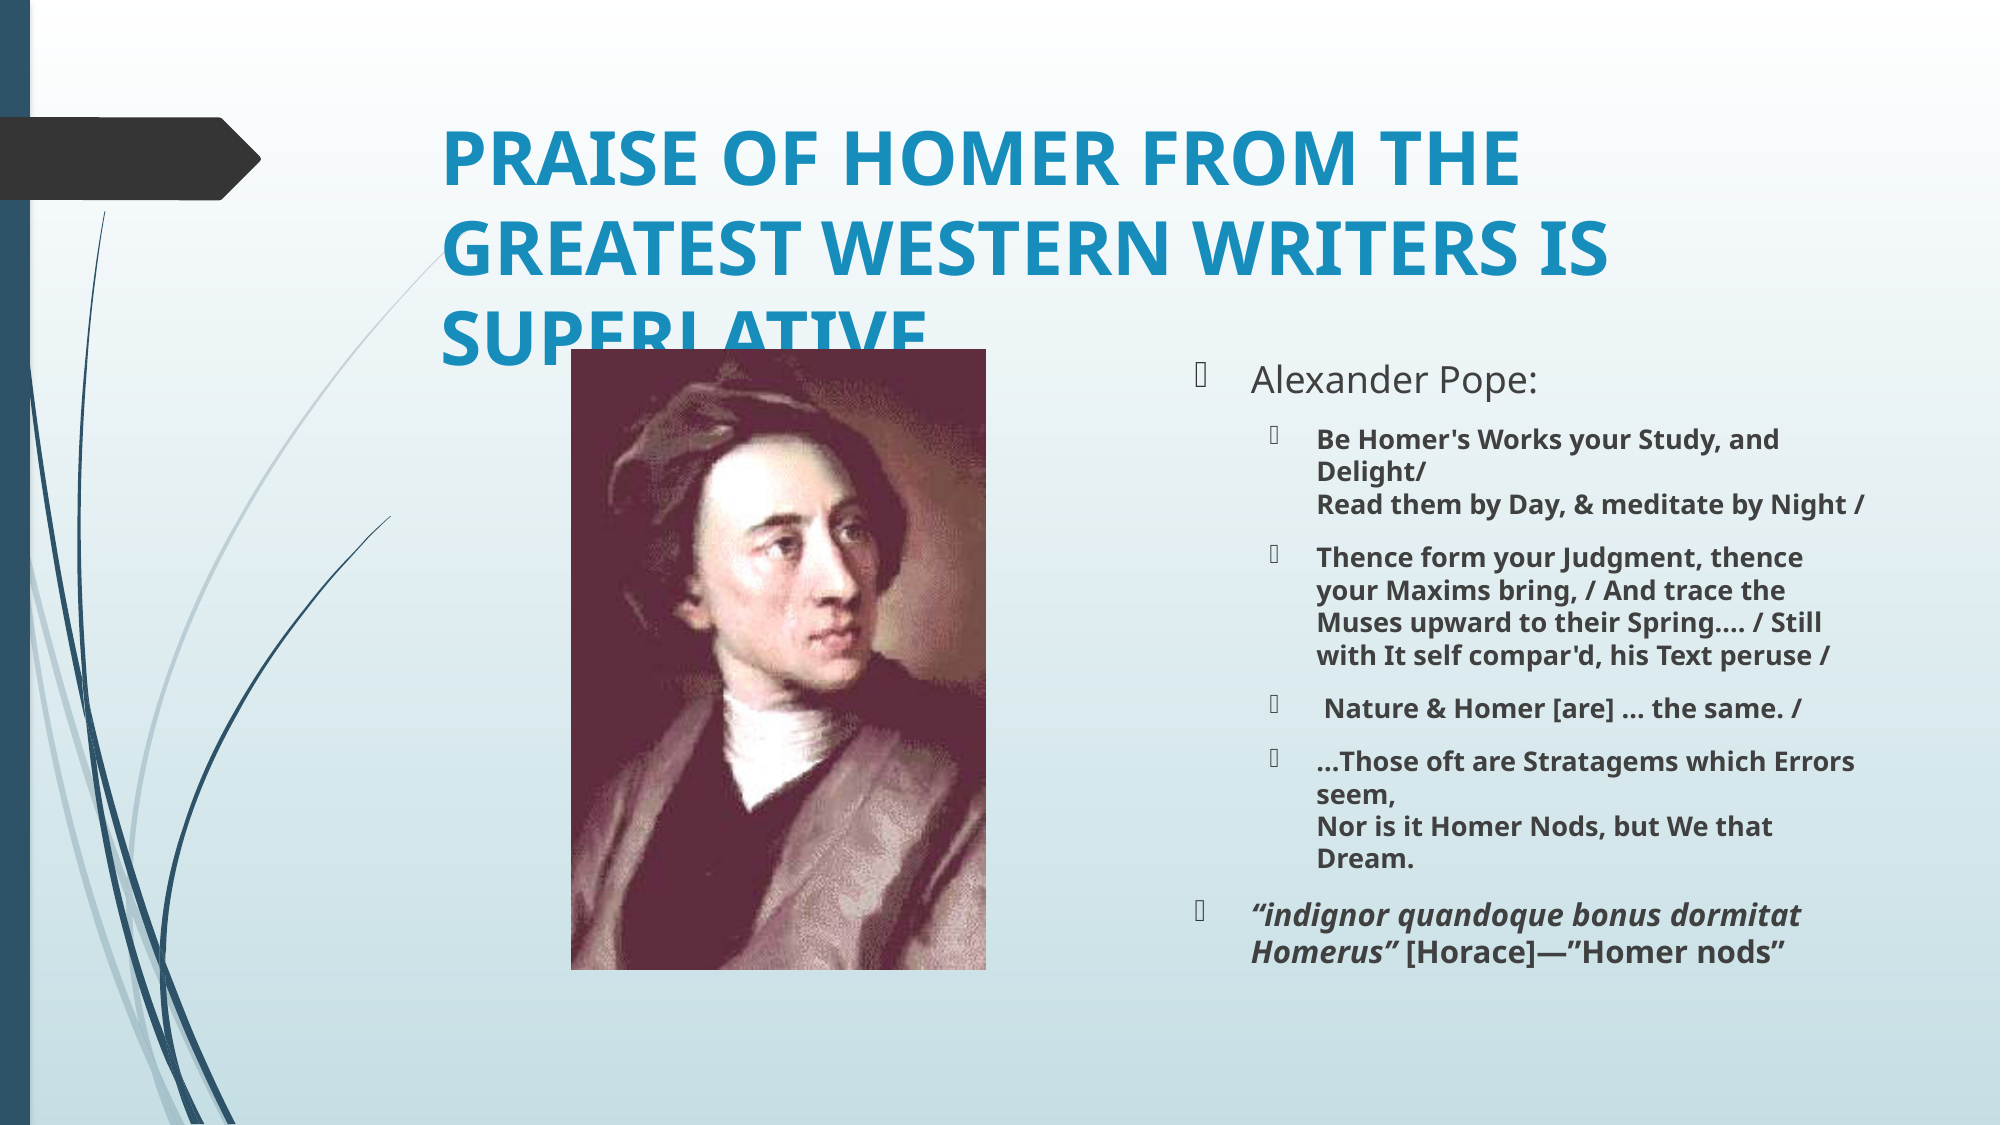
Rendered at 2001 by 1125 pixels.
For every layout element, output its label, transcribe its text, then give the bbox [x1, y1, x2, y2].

list Alexander Pope: Be Homer's Works your Study, and Delight/ Read them by Day, & meditate by Night / Thence form your Judgment, thence your Maxims bring, / And trace the Muses upward to their Spring…. / Still with It self compar'd, his Text peruse / Nature & Homer [are] … the same. / …Those oft are Stratagems which Errors seem, Nor is it Homer Nods, but We that Dream. “indignor quandoque bonus dormitat Homerus” [Horace]—”Homer nods” [1179, 348, 1888, 969]
title Praise of Homer from the greatest Western writers is superlative. [425, 102, 1888, 313]
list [571, 349, 986, 971]
